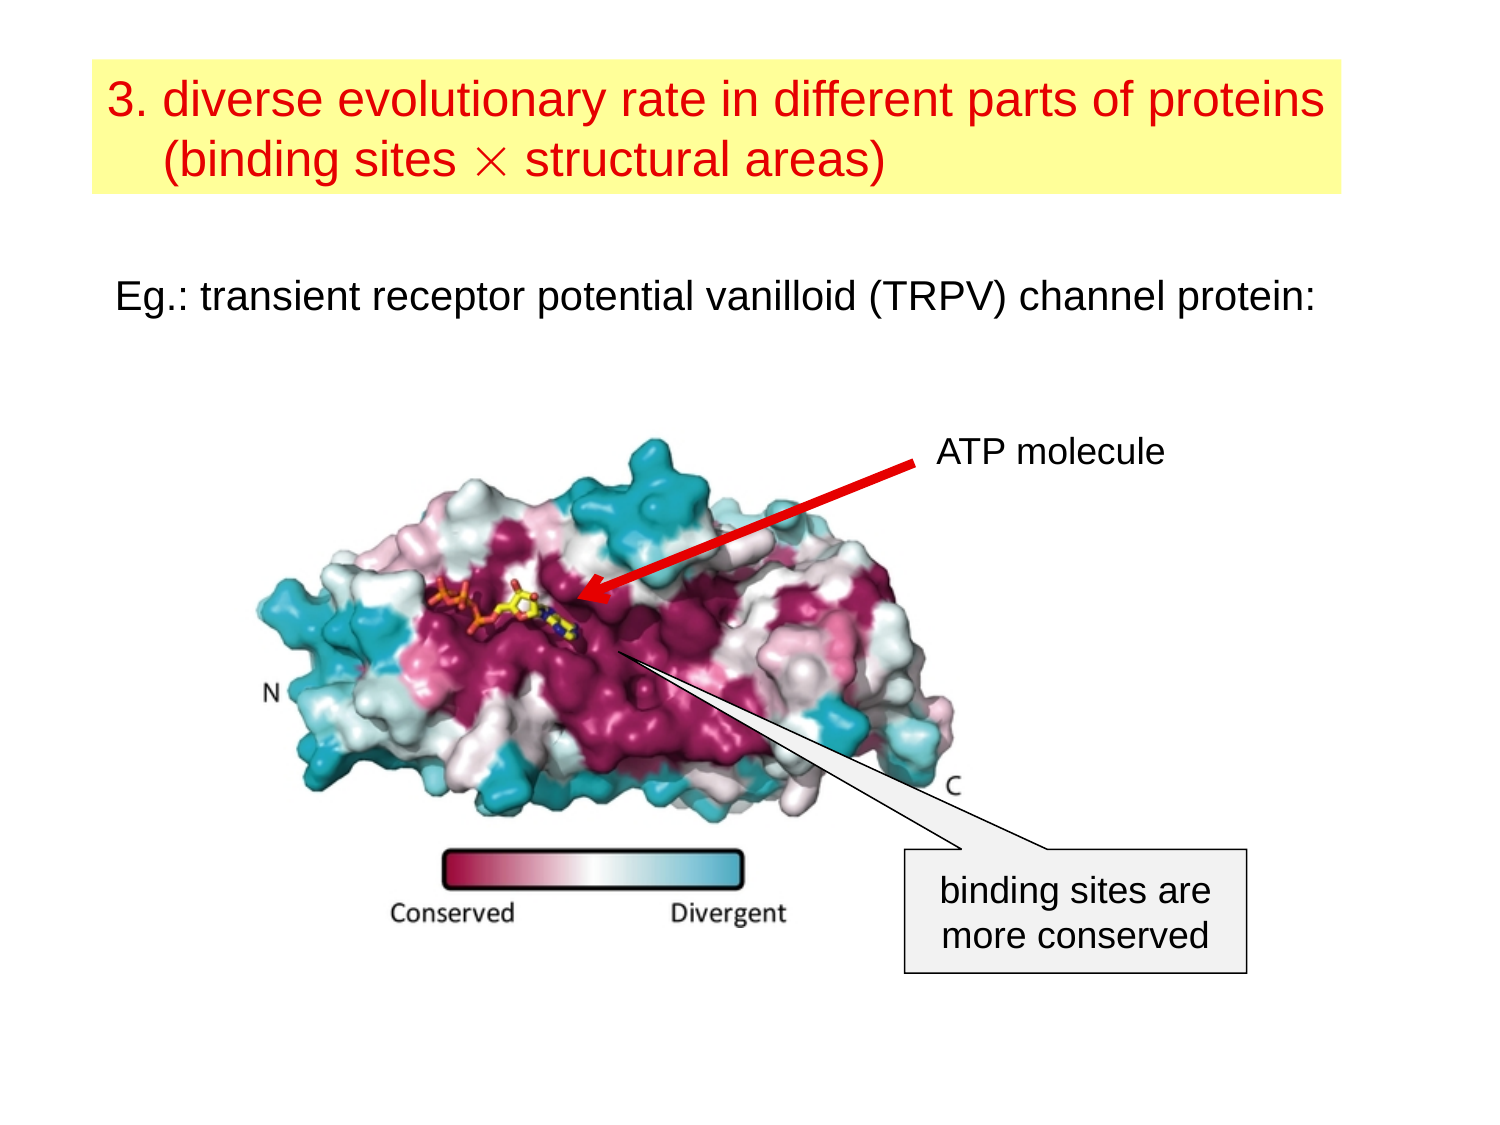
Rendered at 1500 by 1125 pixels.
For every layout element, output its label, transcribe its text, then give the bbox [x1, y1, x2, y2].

picture [233, 427, 985, 928]
text_box Eg.: transient receptor potential vanilloid (TRPV) channel protein: [100, 261, 1332, 327]
text_box binding sites are more conserved [904, 822, 1247, 974]
text_box 3. diverse evolutionary rate in different parts of proteins (binding sites  structural areas) [92, 59, 1342, 194]
text_box ATP molecule [921, 419, 1181, 480]
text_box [576, 462, 915, 599]
